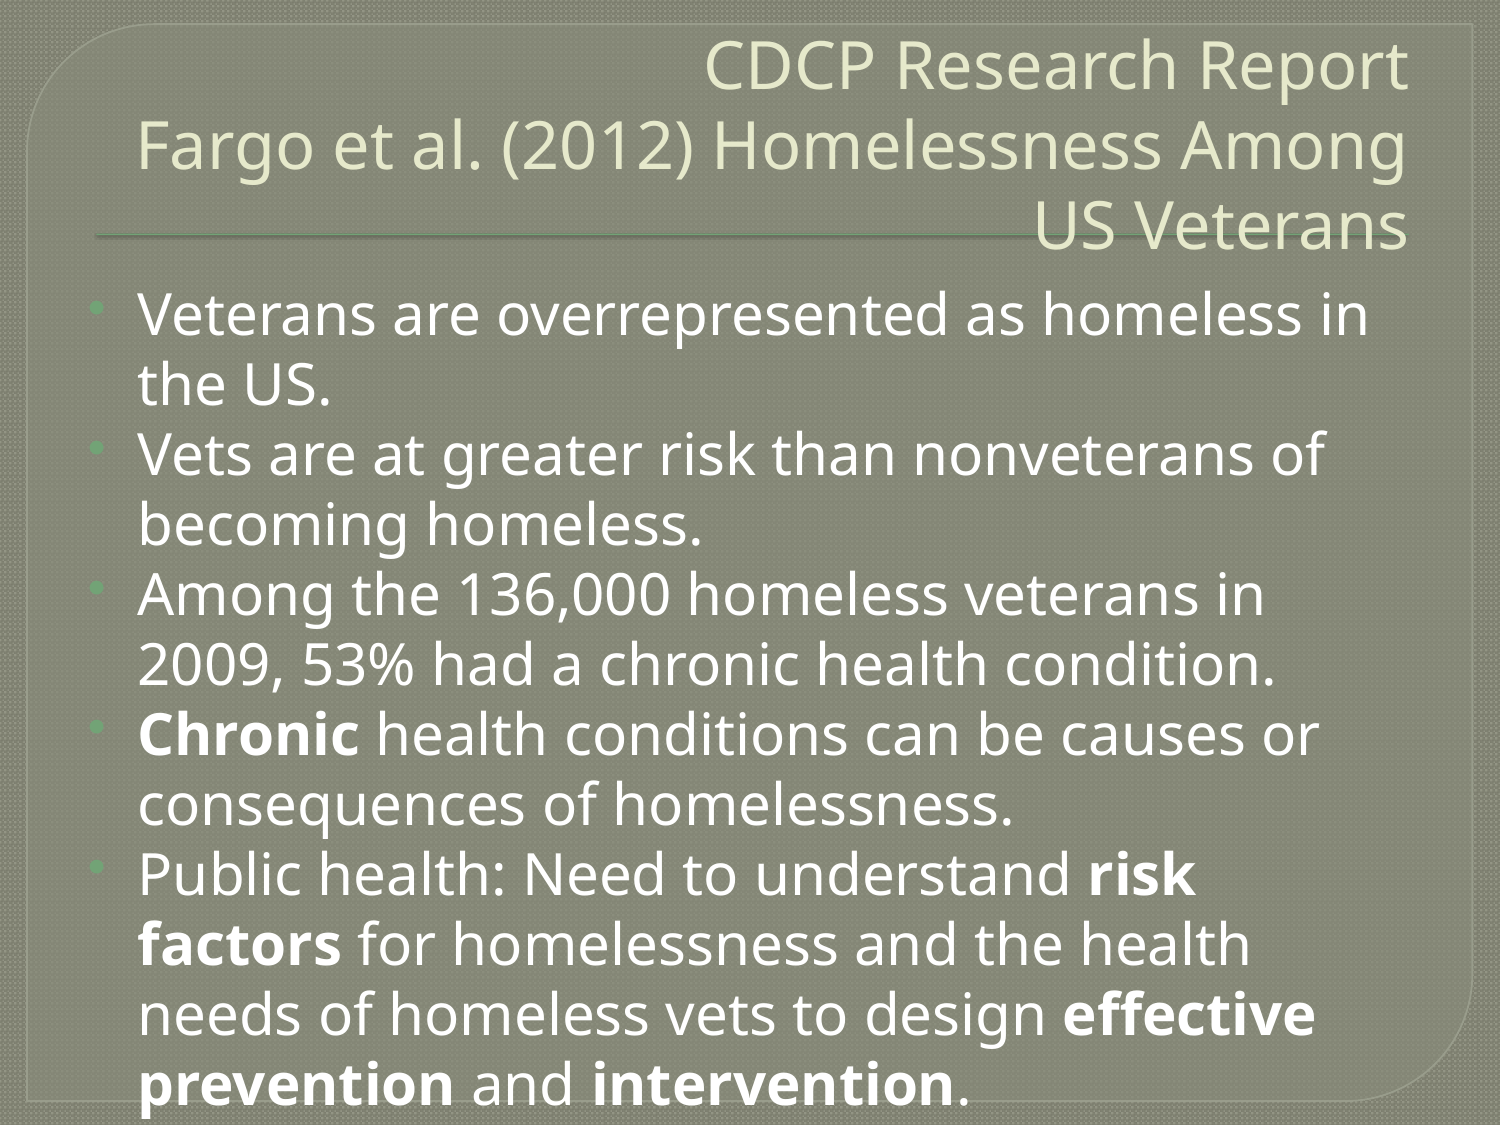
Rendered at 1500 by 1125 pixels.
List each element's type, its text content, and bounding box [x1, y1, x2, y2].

title CDCP Research Report Fargo et al. (2012) Homelessness Among US Veterans [75, 41, 1425, 271]
list Veterans are overrepresented as homeless in the US. Vets are at greater risk than nonveterans of becoming homeless. Among the 136,000 homeless veterans in 2009, 53% had a chronic health condition. Chronic health conditions can be causes or consequences of homelessness. Public health: Need to understand risk factors for homelessness and the health needs of homeless vets to design effective prevention and intervention. [75, 270, 1407, 1063]
